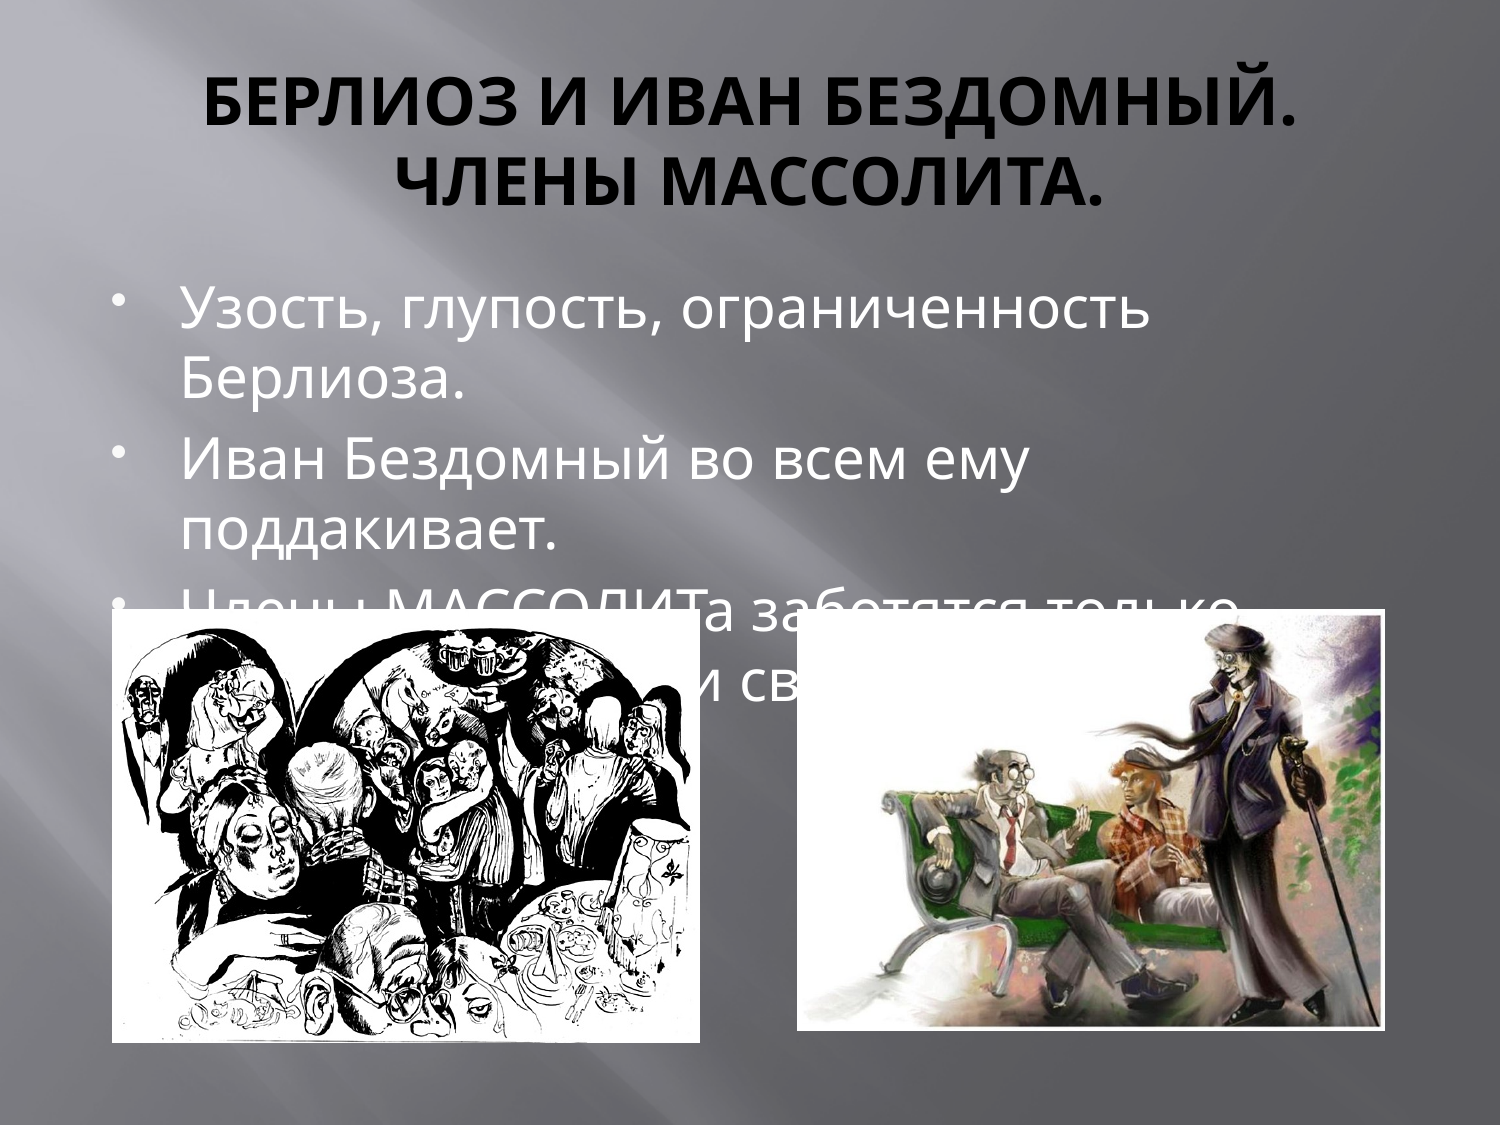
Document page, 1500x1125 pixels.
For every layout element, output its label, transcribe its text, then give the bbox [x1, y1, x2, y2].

picture [111, 609, 700, 1043]
list Узость, глупость, ограниченность Берлиоза. Иван Бездомный во всем ему поддакивает. Члены МАССОЛИТа заботятся только лишь о набивании своего желудка. [75, 262, 1425, 1035]
picture [796, 609, 1385, 1031]
title БЕРЛИОЗ И ИВАН БЕЗДОМНЫЙ. ЧЛЕНЫ МАССОЛИТА. [75, 45, 1425, 233]
